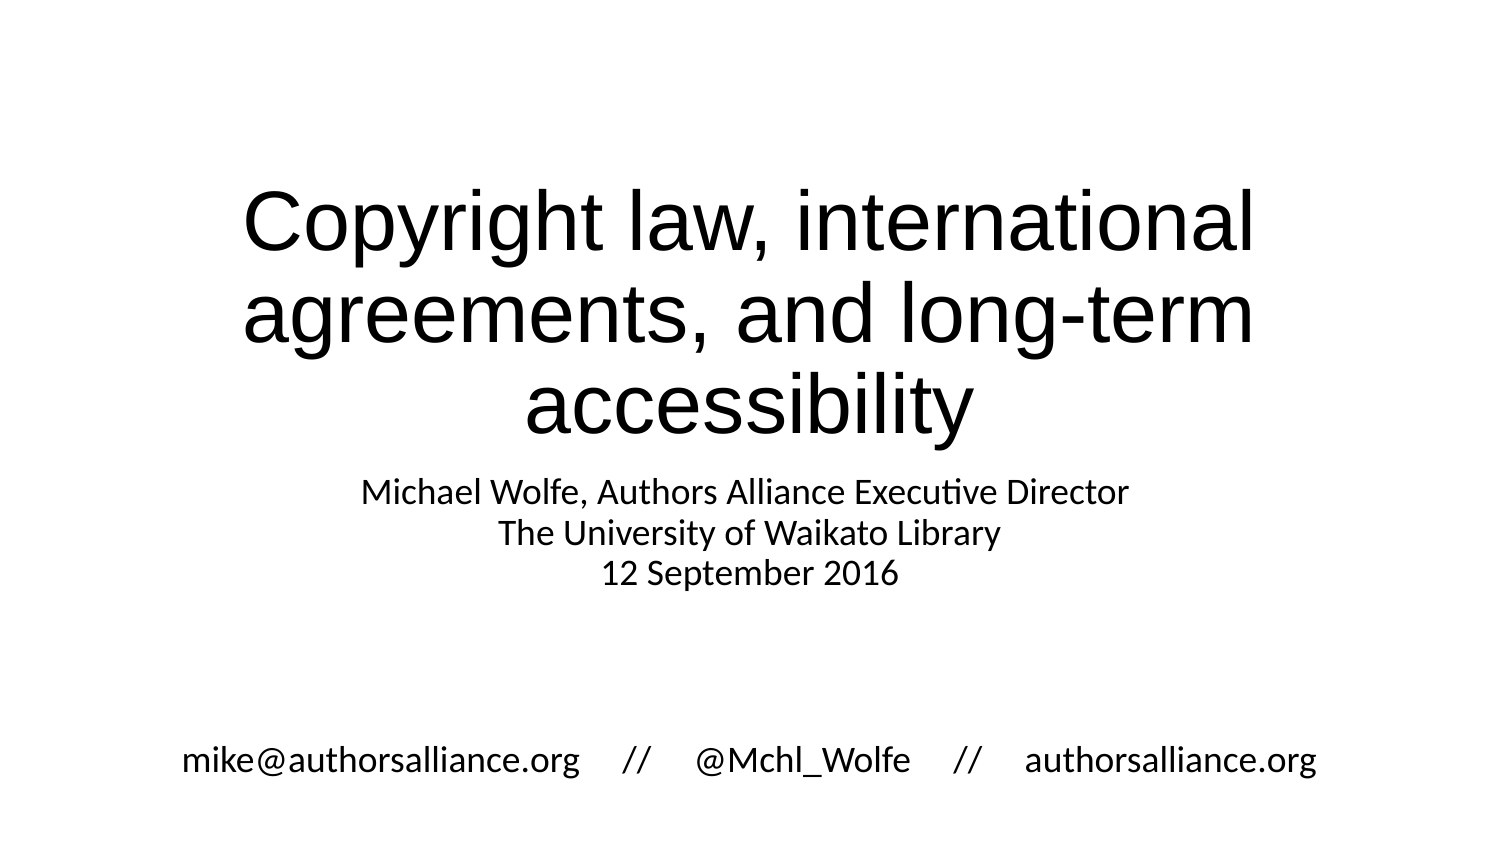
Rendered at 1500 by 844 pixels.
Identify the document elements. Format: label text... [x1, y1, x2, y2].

subtitle Michael Wolfe, Authors Alliance Executive Director The University of Waikato Library 12 September 2016 [51, 464, 1449, 613]
text_box mike@authorsalliance.org // @Mchl_Wolfe // authorsalliance.org [42, 727, 1458, 789]
title Copyright law, international agreements, and long-term accessibility [51, 122, 1449, 459]
